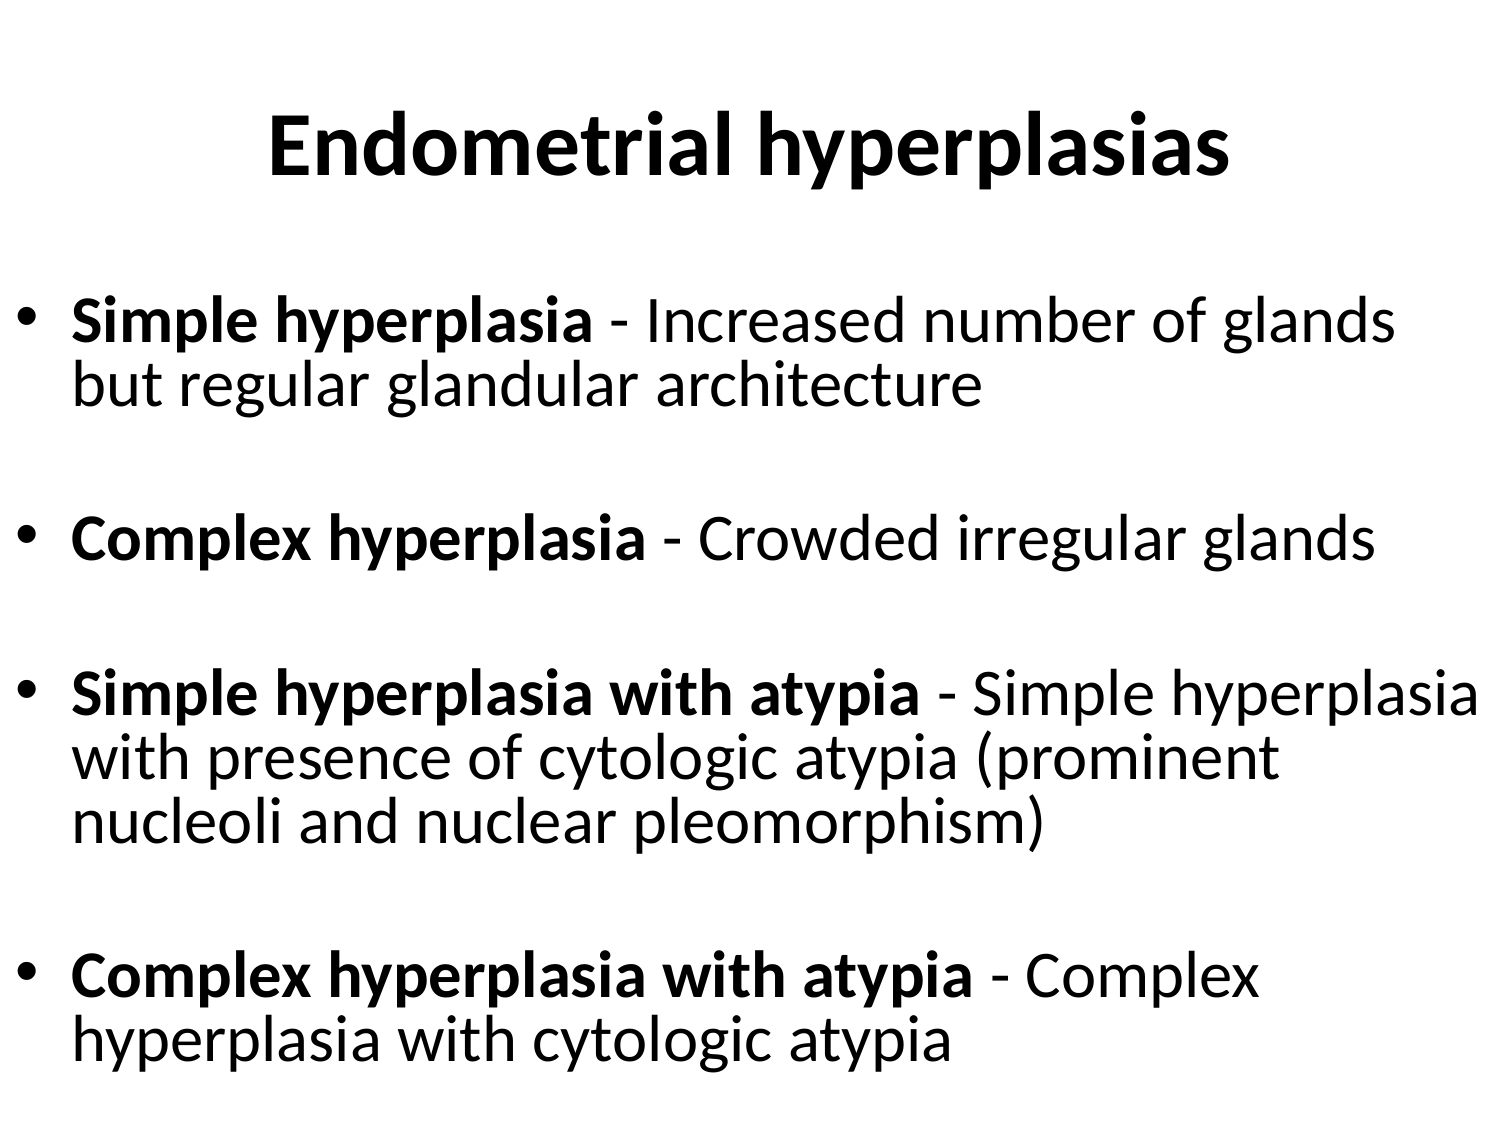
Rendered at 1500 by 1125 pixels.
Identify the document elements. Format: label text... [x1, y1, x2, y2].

list Simple hyperplasia - Increased number of glands but regular glandular architecture Complex hyperplasia - Crowded irregular glands Simple hyperplasia with atypia - Simple hyperplasia with presence of cytologic atypia (prominent nucleoli and nuclear pleomorphism) Complex hyperplasia with atypia - Complex hyperplasia with cytologic atypia [0, 200, 1500, 1125]
title Endometrial hyperplasias [75, 45, 1425, 200]
